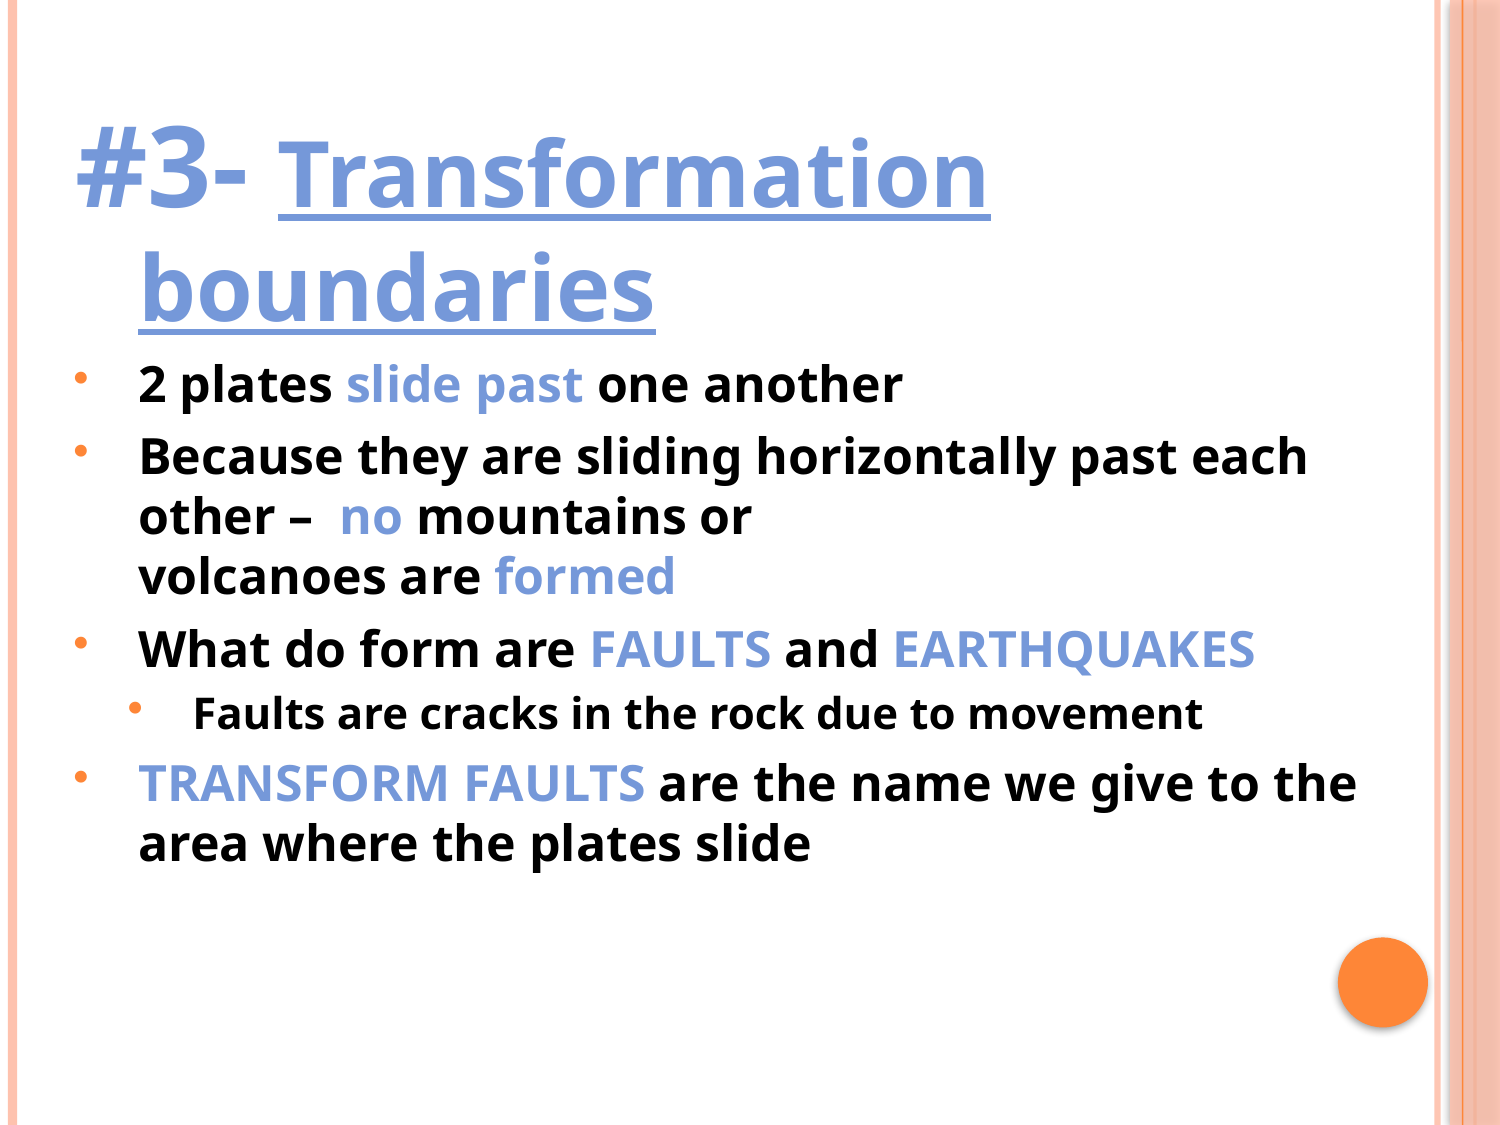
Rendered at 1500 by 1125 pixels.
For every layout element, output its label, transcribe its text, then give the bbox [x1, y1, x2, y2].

list #3- Transformation boundaries 2 plates slide past one another Because they are sliding horizontally past each other – no mountains or volcanoes are formed What do form are FAULTS and EARTHQUAKES Faults are cracks in the rock due to movement TRANSFORM FAULTS are the name we give to the area where the plates slide [50, 87, 1475, 1100]
